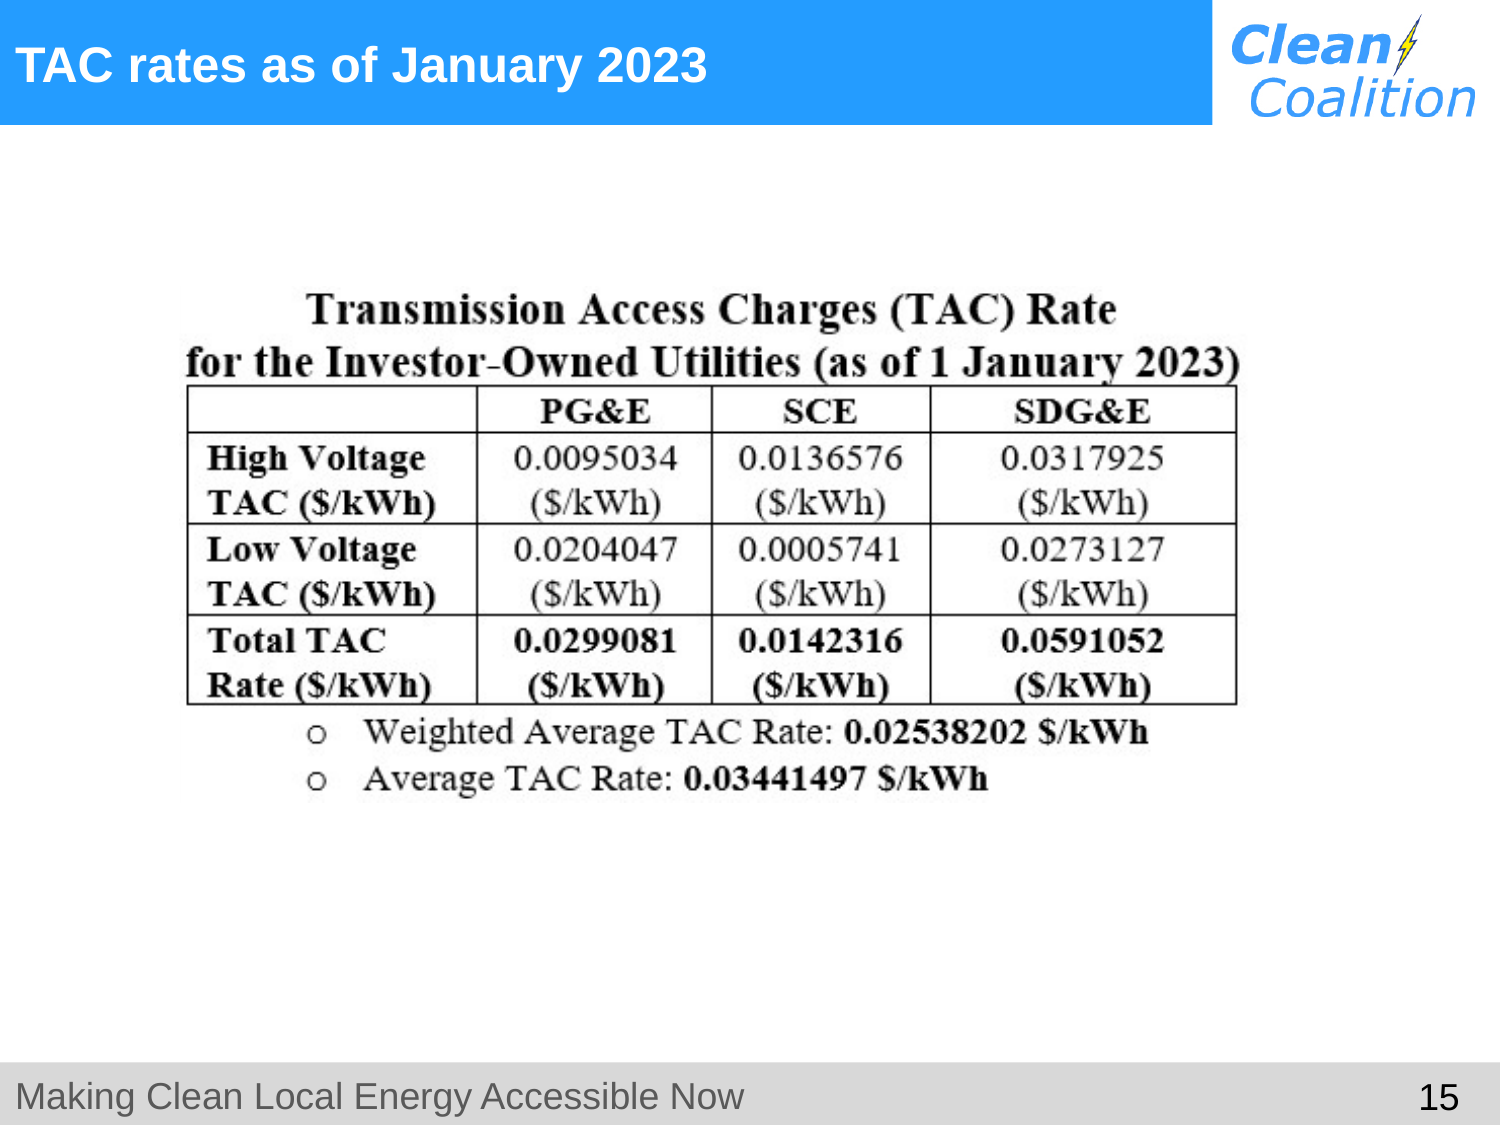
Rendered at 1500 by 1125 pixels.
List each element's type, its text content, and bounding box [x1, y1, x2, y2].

picture [179, 286, 1254, 803]
title TAC rates as of January 2023 [0, 0, 1200, 125]
picture [1232, 14, 1475, 117]
